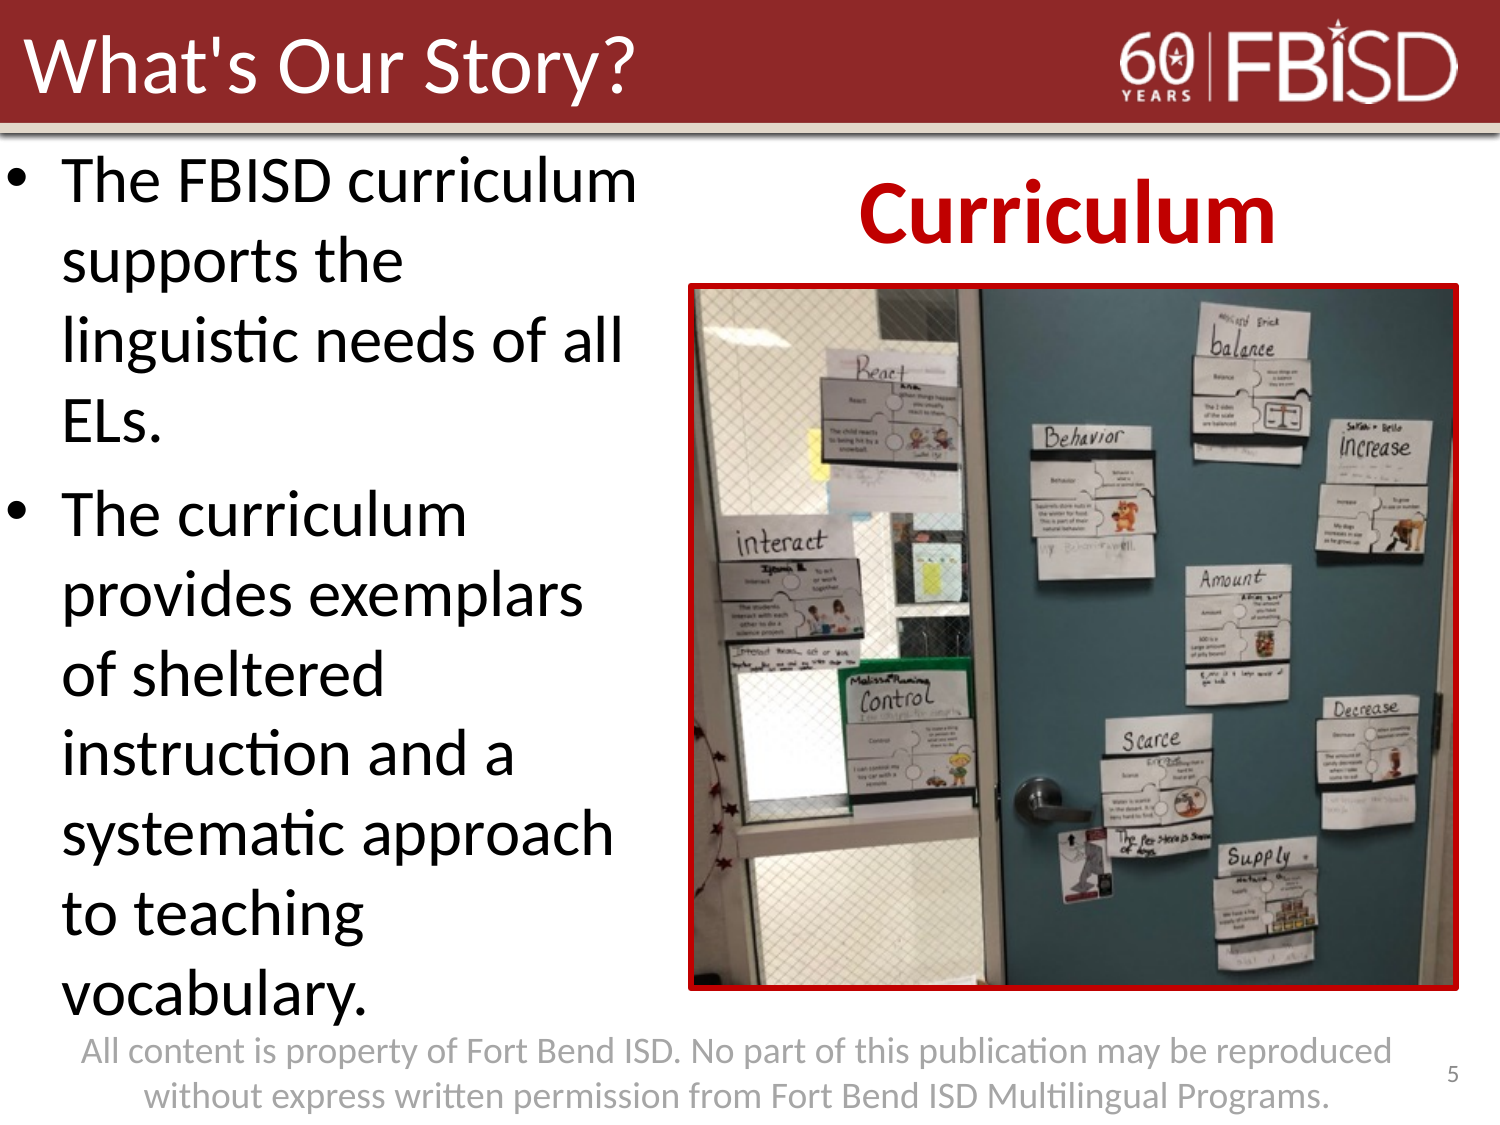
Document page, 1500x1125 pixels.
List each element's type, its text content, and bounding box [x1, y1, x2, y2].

text_box All content is property of Fort Bend ISD. No part of this publication may be reproduced without express written permission from Fort Bend ISD Multilingual Programs. [42, 1018, 1433, 1124]
picture [693, 288, 1453, 986]
picture [1120, 18, 1458, 104]
slide_number 5 [1433, 1042, 1475, 1103]
title What's Our Story? [0, 0, 1023, 154]
text_box Curriculum [844, 128, 1302, 283]
text_box The FBISD curriculum supports the linguistic needs of all ELs. The curriculum provides exemplars of sheltered instruction and a systematic approach to teaching vocabulary. [0, 128, 669, 624]
